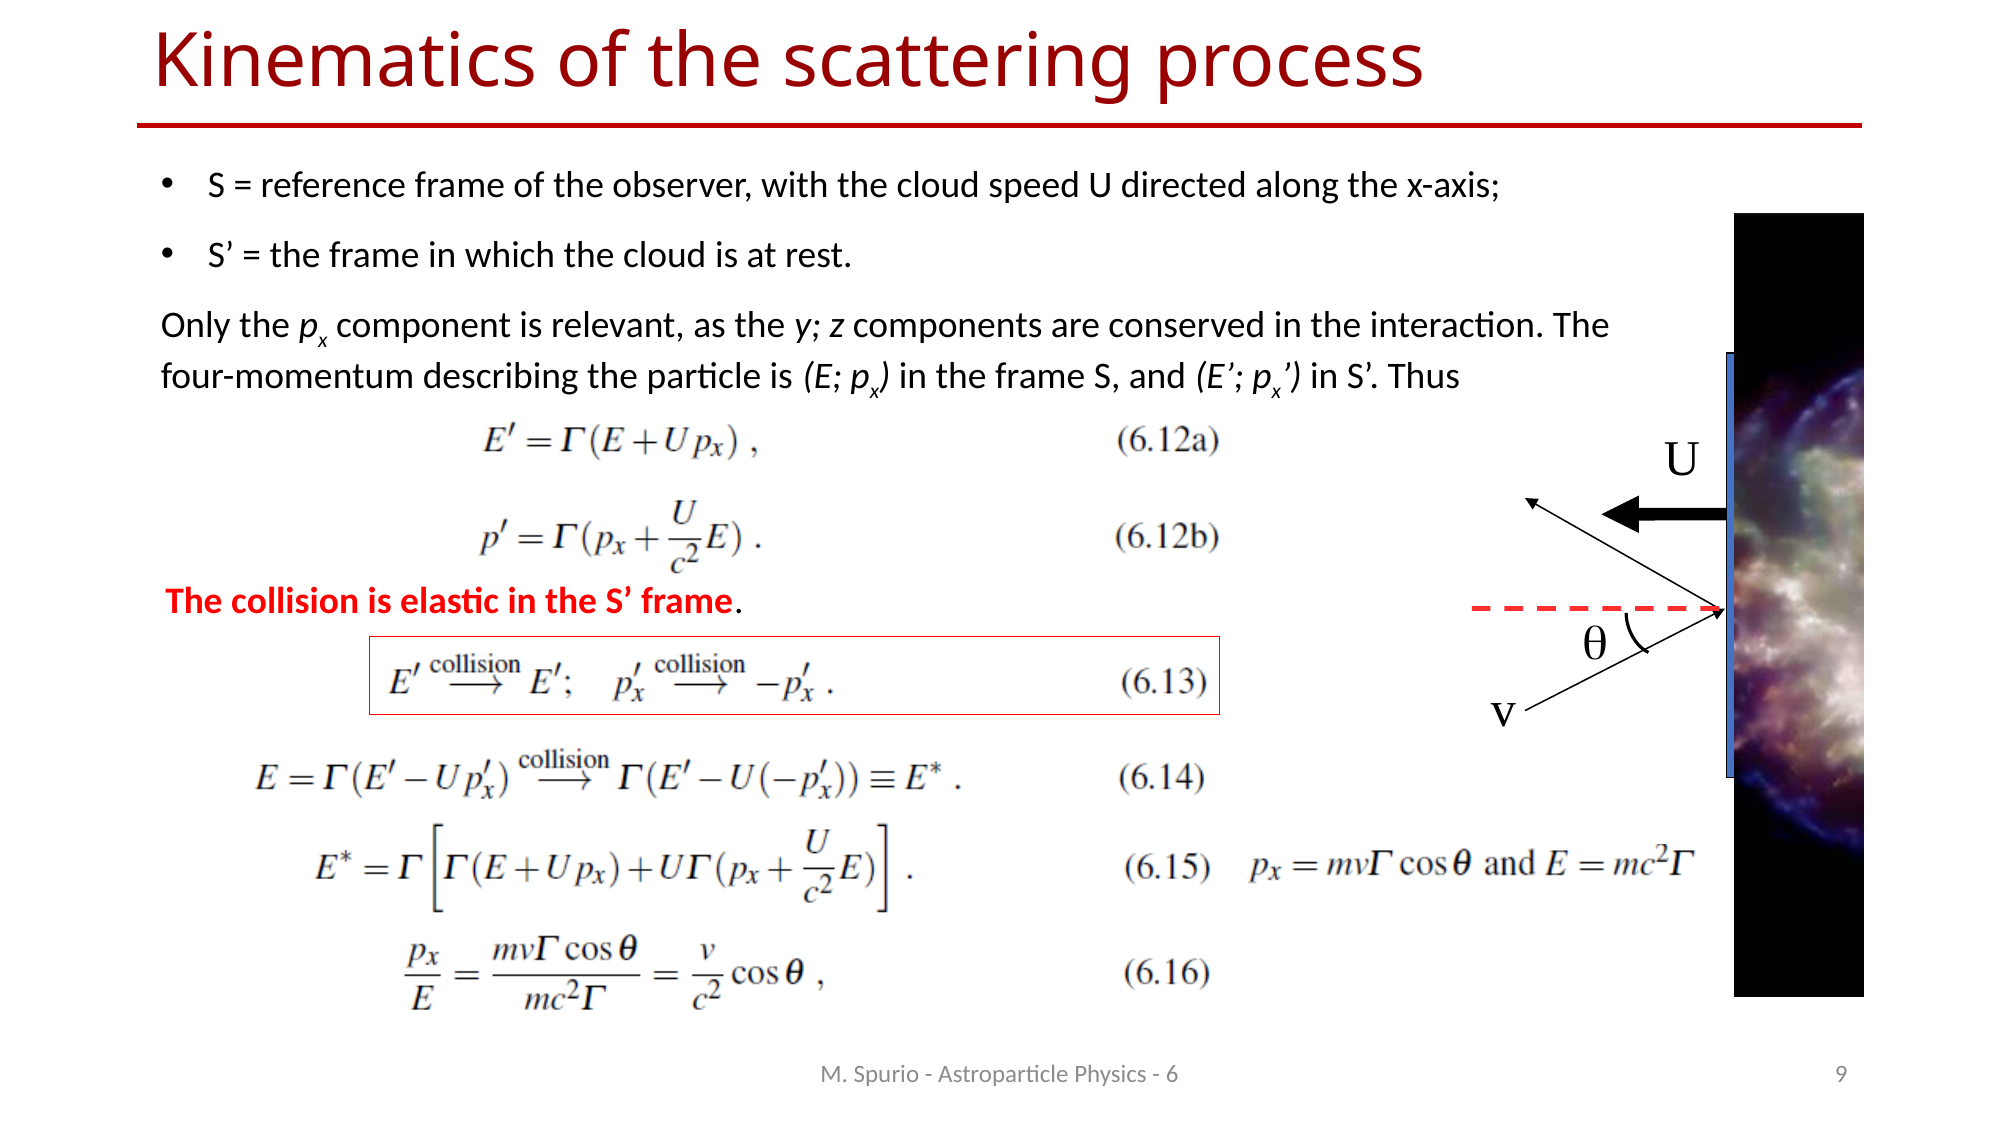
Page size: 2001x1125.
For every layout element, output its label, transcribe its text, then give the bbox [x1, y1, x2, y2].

text_box [1525, 498, 1719, 608]
text_box [1726, 352, 1734, 778]
text_box v [1475, 669, 1531, 745]
text_box U [1649, 417, 1715, 493]
picture [303, 817, 1720, 913]
text_box [1647, 608, 1726, 649]
picture [1734, 213, 1864, 997]
text_box S = reference frame of the observer, with the cloud speed U directed along the x-axis; S’ = the frame in which the cloud is at rest. Only the px component is relevant, as the y; z components are conserved in the interaction. The four-momentum describing the particle is (E; px) in the frame S, and (E’; px’) in S’. Thus [146, 153, 1627, 410]
slide_number 9 [1412, 1042, 1863, 1103]
text_box q [1567, 602, 1623, 677]
picture [236, 731, 1224, 810]
footer M. Spurio - Astroparticle Physics - 6 [662, 1042, 1338, 1103]
text_box The collision is elastic in the S’ frame. [150, 568, 942, 629]
picture [467, 396, 1249, 581]
picture [369, 636, 1220, 715]
text_box [1601, 508, 1727, 521]
text_box [1626, 612, 1649, 653]
title Kinematics of the scattering process [137, 1, 1863, 124]
picture [397, 917, 1223, 1032]
